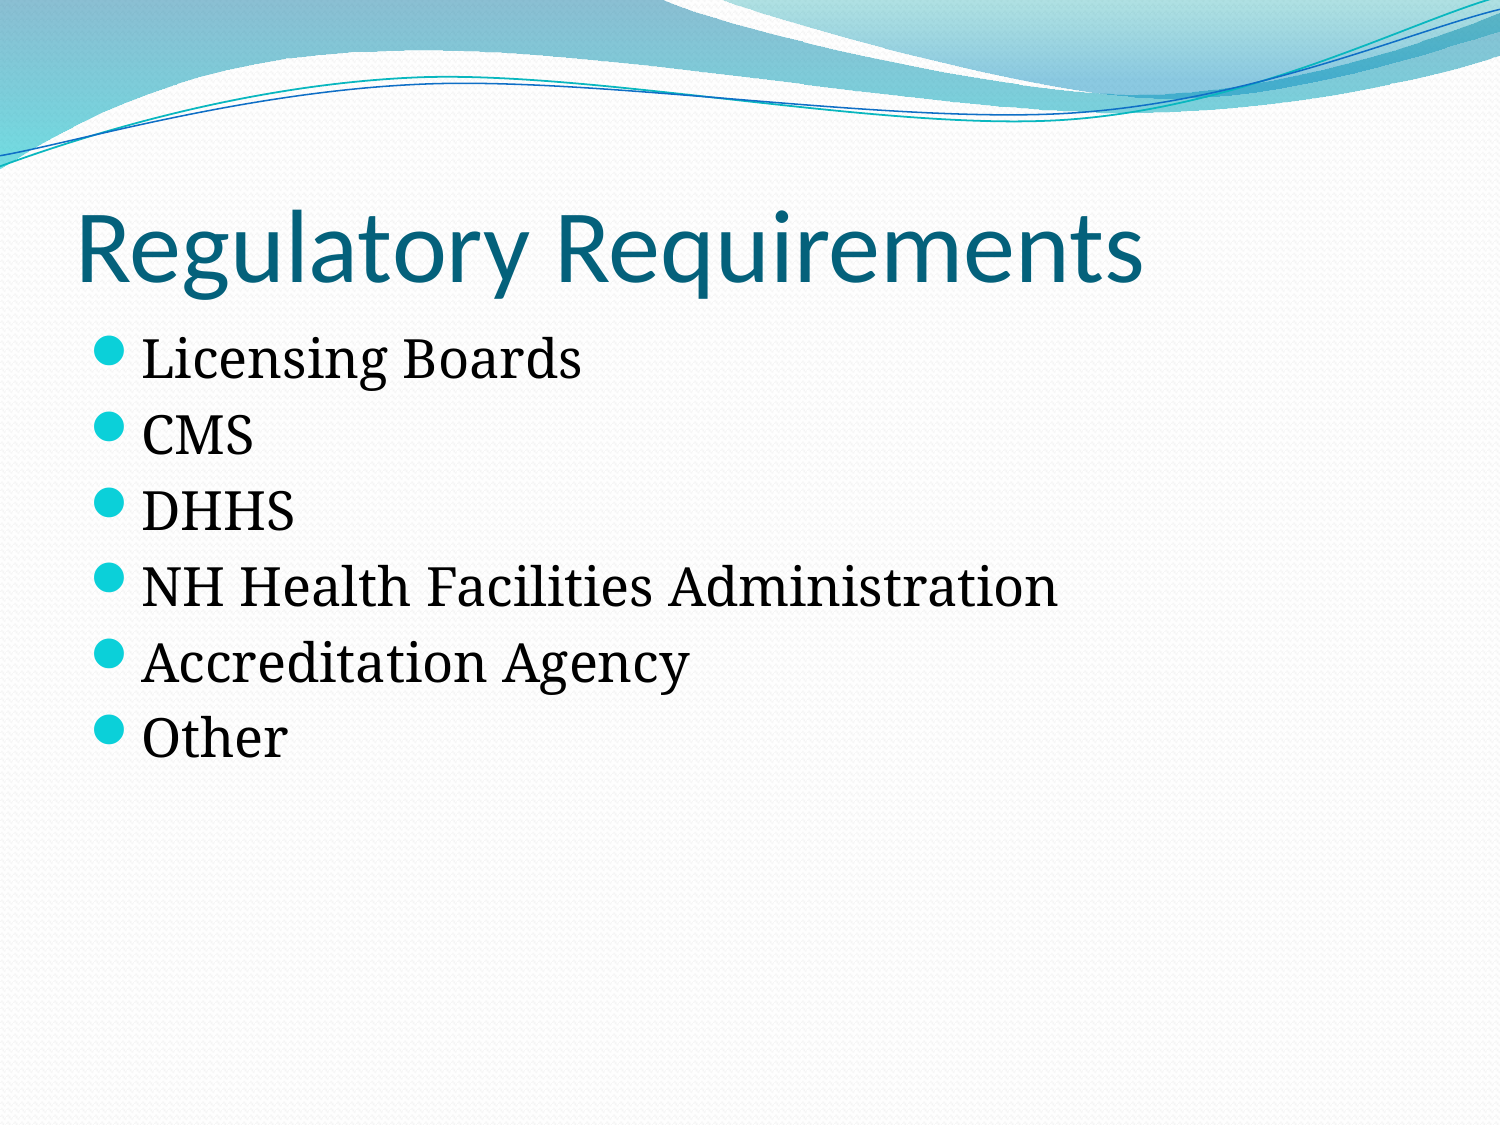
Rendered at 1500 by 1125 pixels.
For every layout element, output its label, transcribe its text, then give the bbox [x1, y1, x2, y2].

list Licensing Boards CMS DHHS NH Health Facilities Administration Accreditation Agency Other [75, 317, 1425, 1038]
title Regulatory Requirements [75, 115, 1425, 303]
